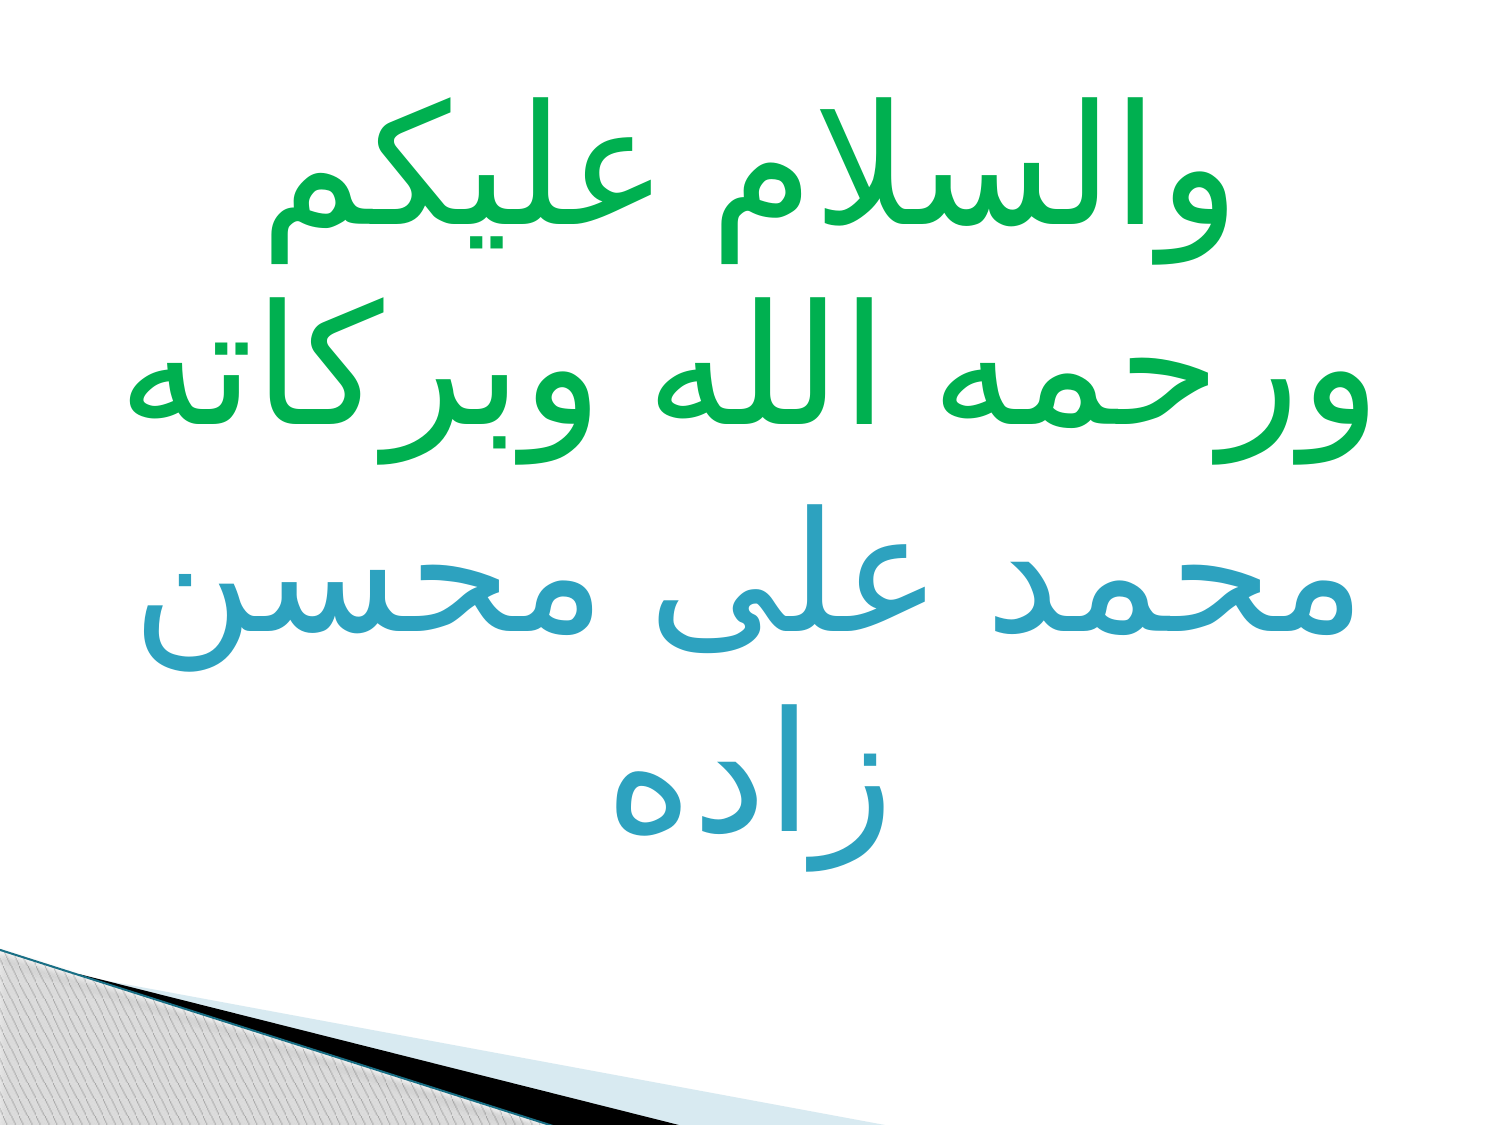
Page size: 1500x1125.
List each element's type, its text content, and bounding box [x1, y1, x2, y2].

list والسلام علیکم ورحمه الله وبرکاته محمد علی محسن زاده [75, 50, 1425, 986]
